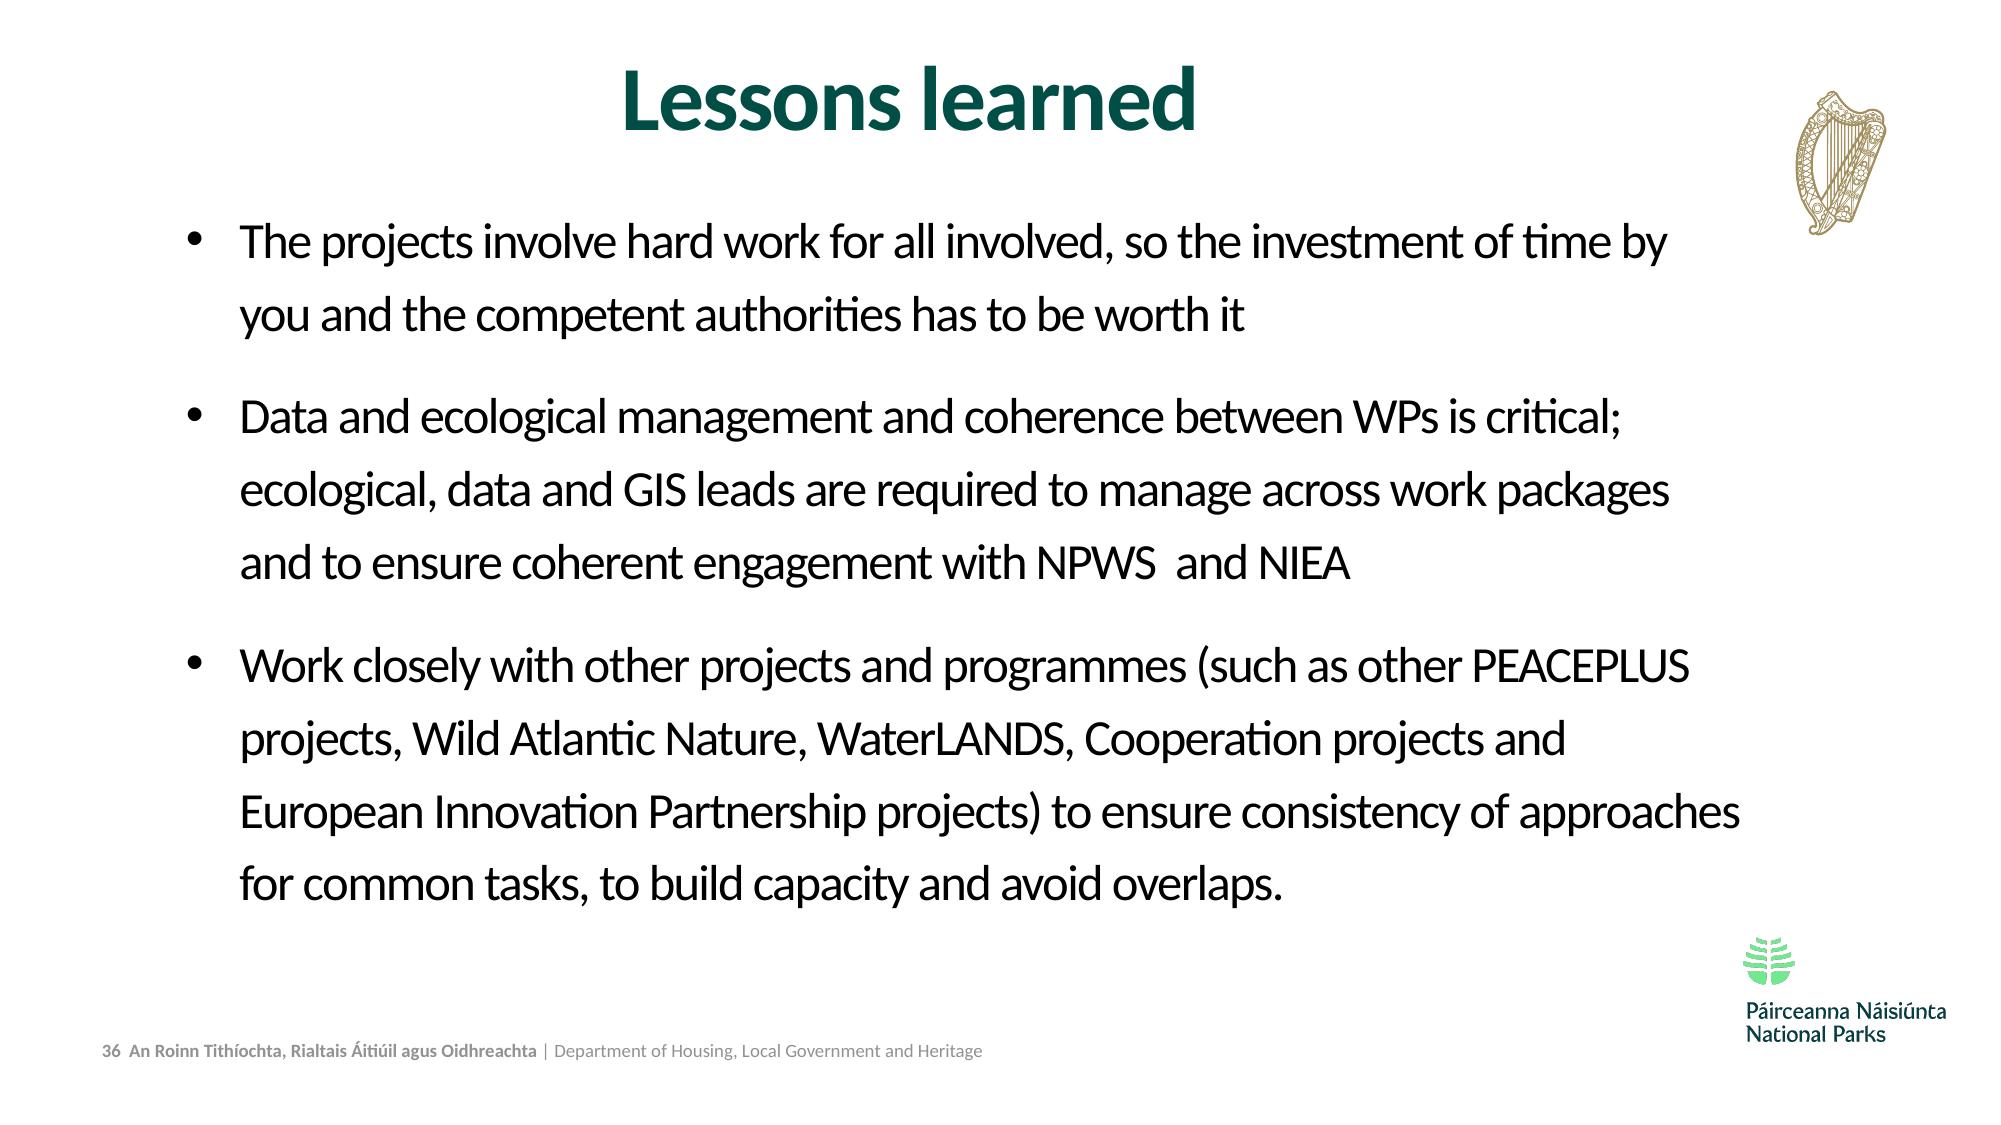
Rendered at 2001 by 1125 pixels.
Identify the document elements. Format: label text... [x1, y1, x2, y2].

picture [1743, 937, 1946, 1042]
title Lessons learned [118, 52, 1704, 171]
picture [1780, 77, 1902, 243]
list The projects involve hard work for all involved, so the investment of time by you and the competent authorities has to be worth it Data and ecological management and coherence between WPs is critical; ecological, data and GIS leads are required to manage across work packages and to ensure coherent engagement with NPWS and NIEA Work closely with other projects and programmes (such as other PEACEPLUS projects, Wild Atlantic Nature, WaterLANDS, Cooperation projects and European Innovation Partnership projects) to ensure consistency of approaches for common tasks, to build capacity and avoid overlaps. [170, 188, 1756, 930]
